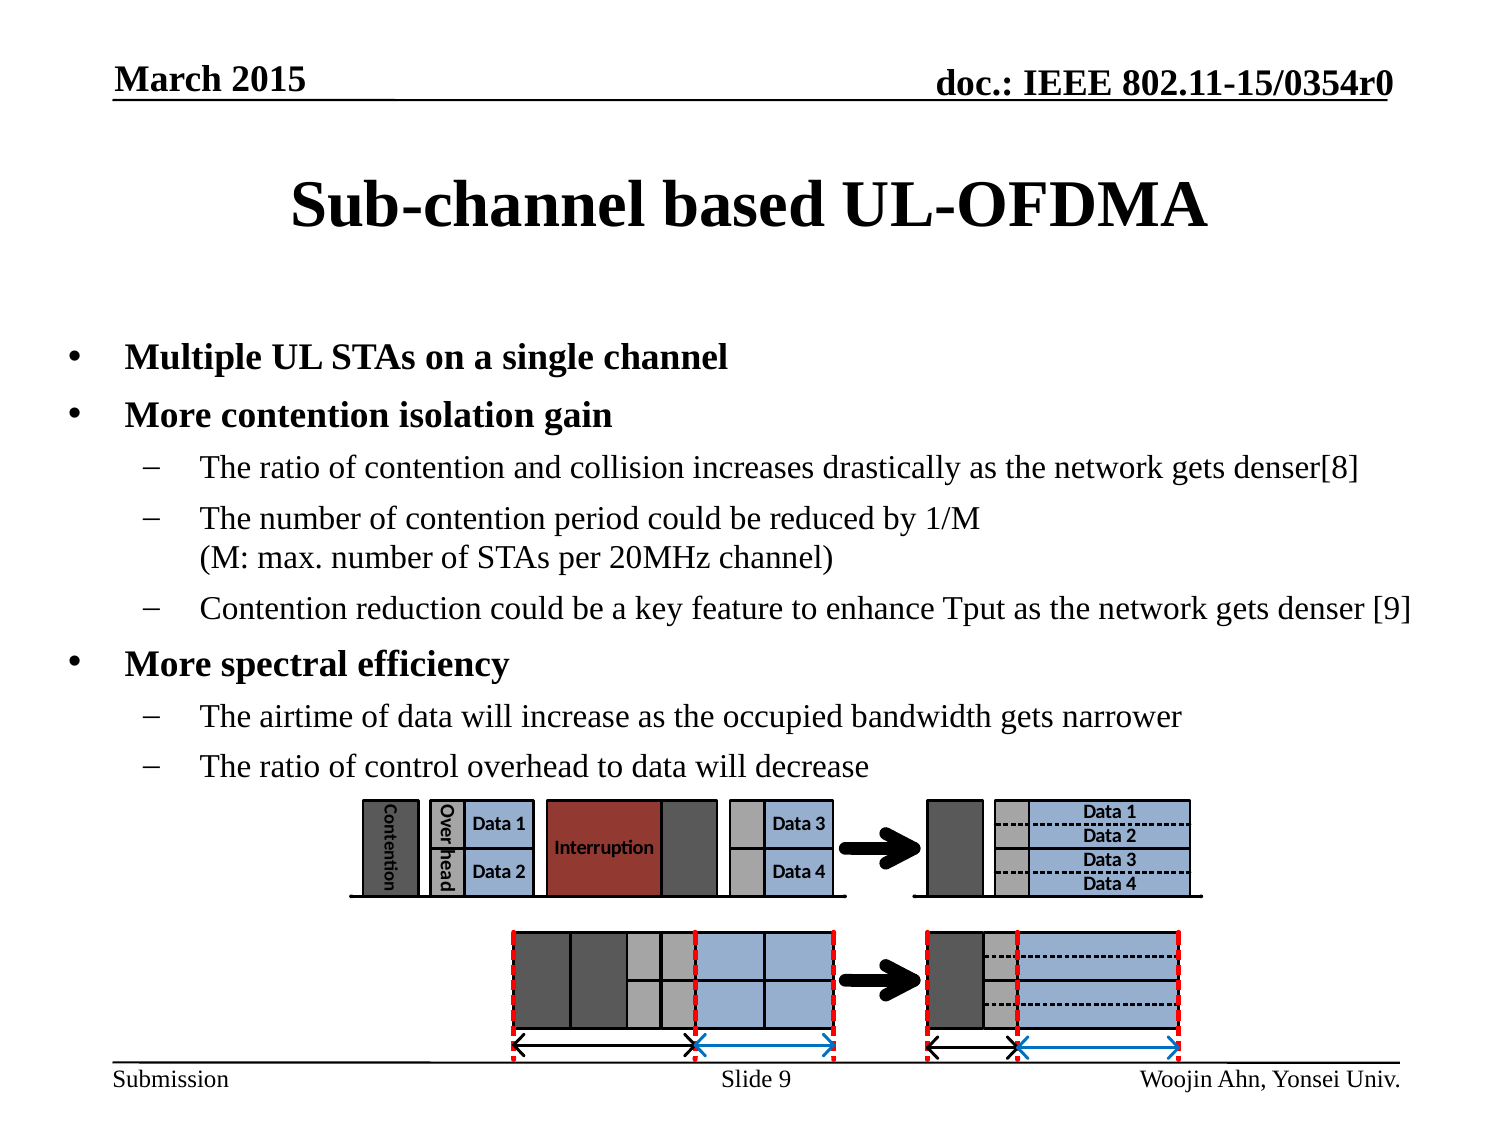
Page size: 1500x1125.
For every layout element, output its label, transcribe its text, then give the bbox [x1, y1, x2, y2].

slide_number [114, 54, 423, 100]
picture [348, 792, 1204, 1063]
title Sub-channel based UL-OFDMA [112, 112, 1388, 288]
footer Woojin Ahn, Yonsei Univ. [878, 1061, 1402, 1093]
list Multiple UL STAs on a single channel More contention isolation gain The ratio of contention and collision increases drastically as the network gets denser[8] The number of contention period could be reduced by 1/M (M: max. number of STAs per 20MHz channel) Contention reduction could be a key feature to enhance Tput as the network gets denser [9] More spectral efficiency The airtime of data will increase as the occupied bandwidth gets narrower The ratio of control overhead to data will decrease [52, 324, 1459, 1000]
slide_number Slide 9 [712, 1071, 800, 1123]
